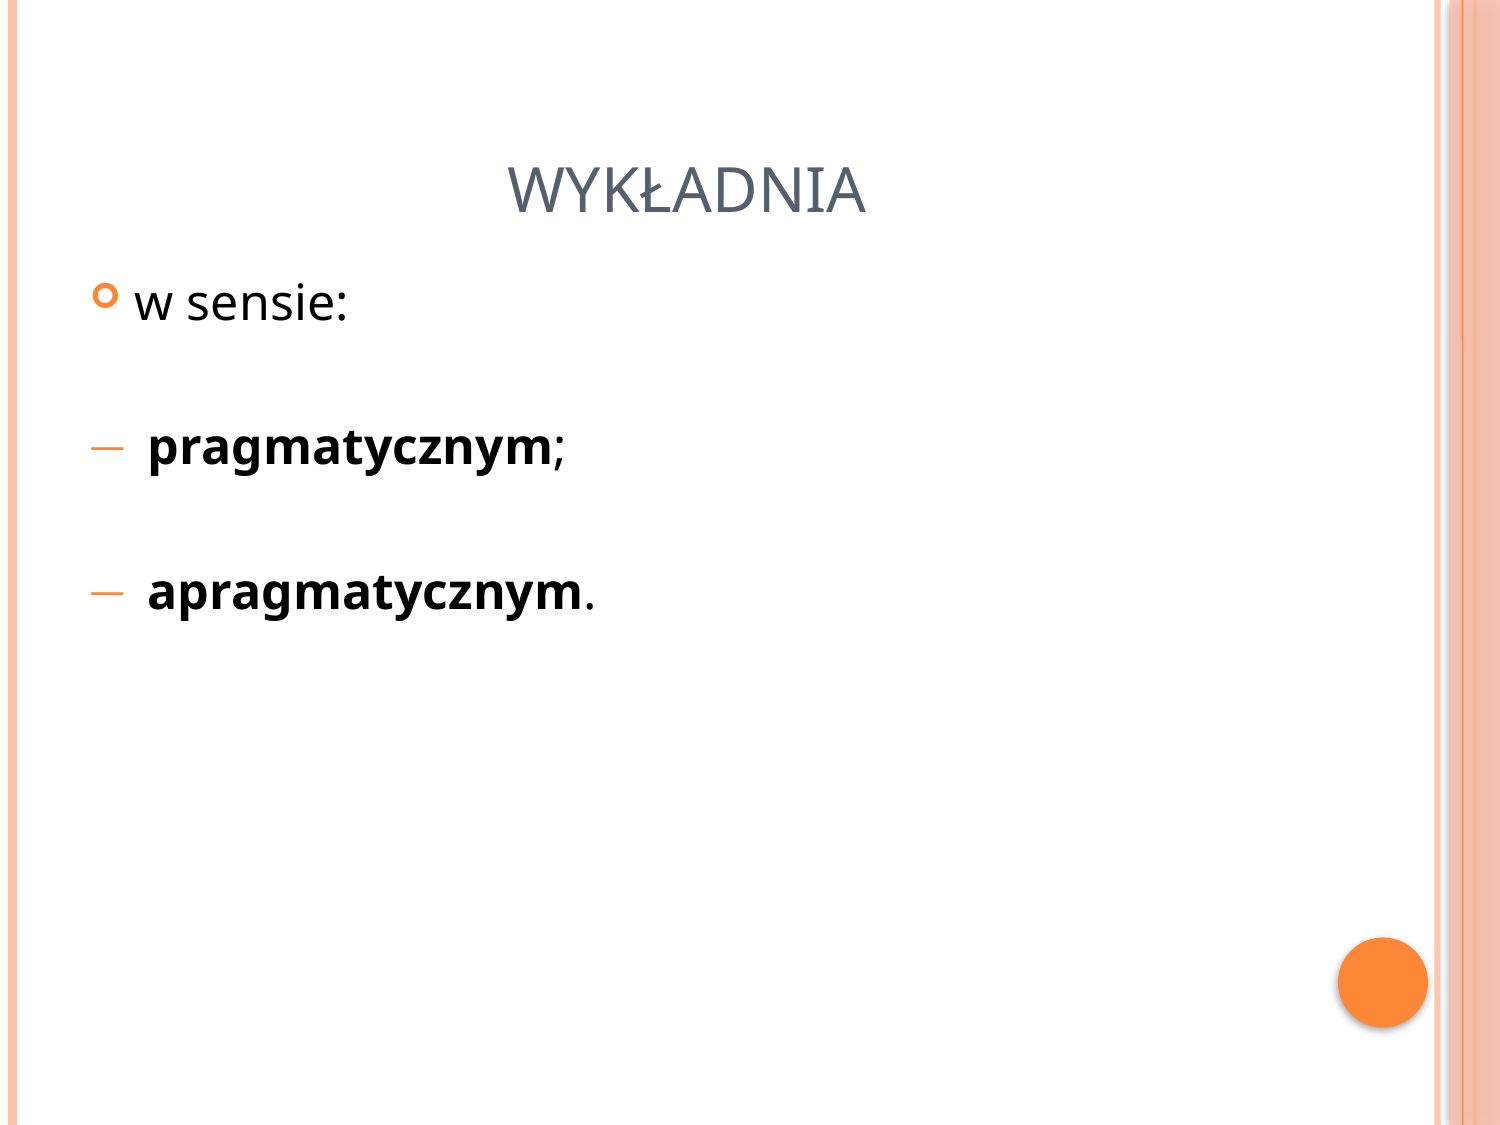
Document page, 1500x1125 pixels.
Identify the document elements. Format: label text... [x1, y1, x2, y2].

title WYKŁADNIA [75, 45, 1300, 233]
list w sensie: pragmatycznym; apragmatycznym. [75, 262, 1300, 1062]
